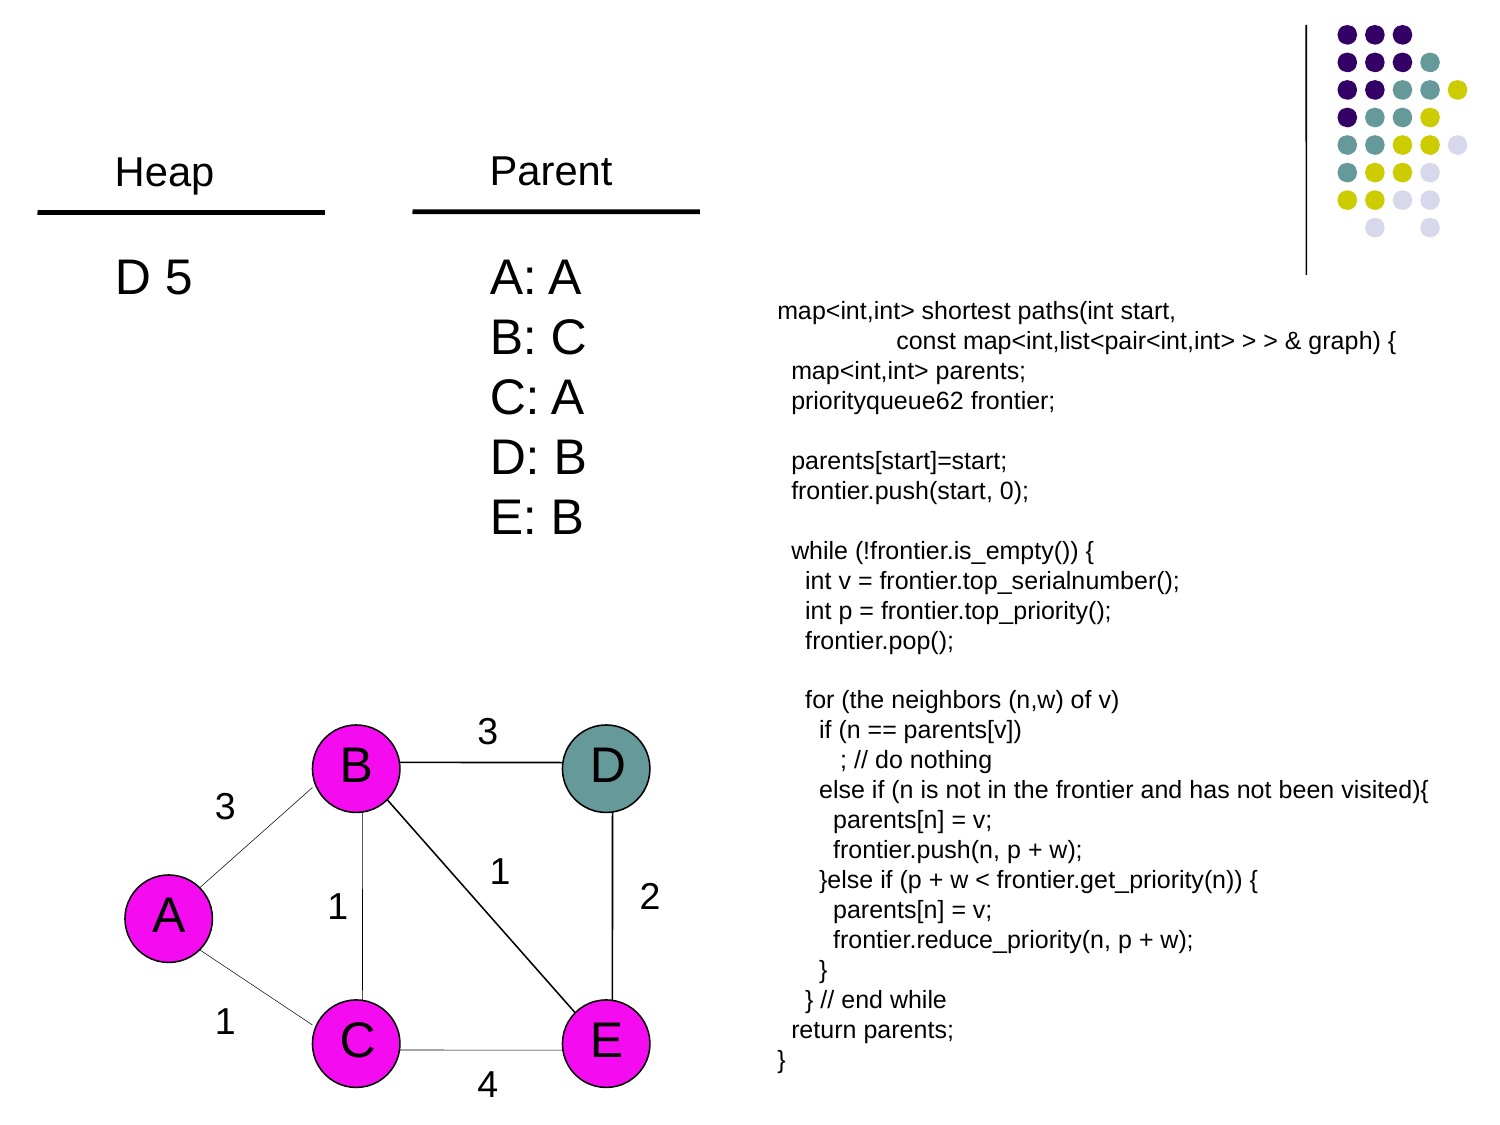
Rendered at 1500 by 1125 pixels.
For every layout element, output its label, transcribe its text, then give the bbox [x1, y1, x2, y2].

text_box Parent [474, 136, 638, 202]
text_box 1 [199, 989, 288, 1050]
text_box [325, 1075, 387, 1088]
text_box [575, 1075, 637, 1088]
text_box 2 [624, 864, 713, 925]
text_box 1 [312, 874, 400, 935]
text_box C [324, 999, 400, 1075]
text_box E [574, 999, 650, 1075]
text_box [325, 800, 387, 813]
text_box A: A B: C C: A D: B E: B [474, 236, 650, 552]
text_box [562, 1014, 574, 1074]
text_box 3 [462, 699, 550, 760]
text_box [312, 739, 324, 799]
text_box B [324, 724, 400, 800]
text_box 3 [199, 774, 288, 835]
text_box 1 [474, 839, 563, 900]
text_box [562, 724, 651, 813]
text_box Heap [99, 137, 263, 203]
text_box D 5 [99, 237, 275, 313]
text_box [312, 1014, 324, 1074]
text_box 4 [462, 1052, 550, 1113]
text_box [138, 950, 200, 963]
text_box map<int,int> shortest paths(int start, const map<int,list<pair<int,int> > > & graph) { map<int,int> parents; priorityqueue62 frontier; parents[start]=start; frontier.push(start, 0); while (!frontier.is_empty()) { int v = frontier.top_serialnumber(); int p = frontier.top_priority(); frontier.pop(); for (the neighbors (n,w) of v) if (n == parents[v]) ; // do nothing else if (n is not in the frontier and has not been visited){ parents[n] = v; frontier.push(n, p + w); }else if (p + w < frontier.get_priority(n)) { parents[n] = v; frontier.reduce_priority(n, p + w); } } // end while return parents; } [762, 287, 1450, 1081]
text_box A [137, 874, 213, 950]
text_box [124, 888, 137, 949]
